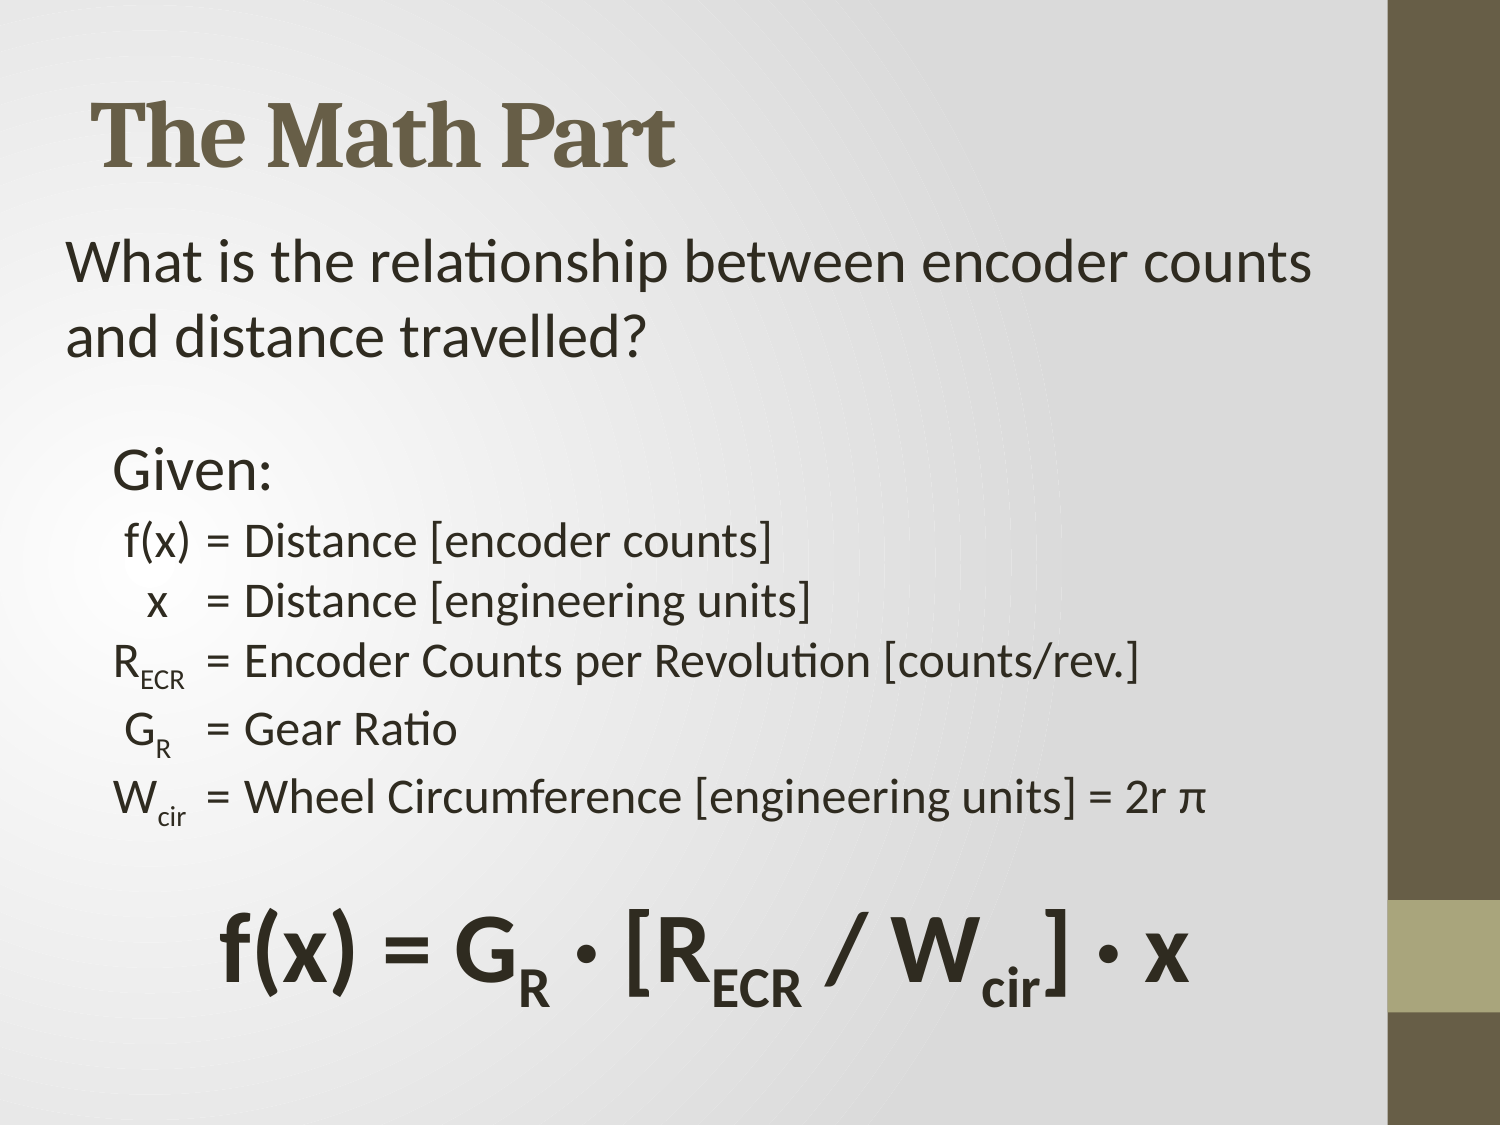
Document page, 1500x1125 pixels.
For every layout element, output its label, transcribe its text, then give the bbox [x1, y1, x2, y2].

text_box What is the relationship between encoder counts and distance travelled? [50, 212, 1350, 400]
text_box f(x) = GR · [RECR / Wcir] · x [98, 874, 1313, 1027]
text_box Given: f(x) = Distance [encoder counts] x = Distance [engineering units] RECR = Encoder Counts per Revolution [counts/rev.] GR = Gear Ratio Wcir = Wheel Circumference [engineering units] = 2r π [98, 399, 1388, 840]
title The Math Part [75, 45, 1425, 213]
